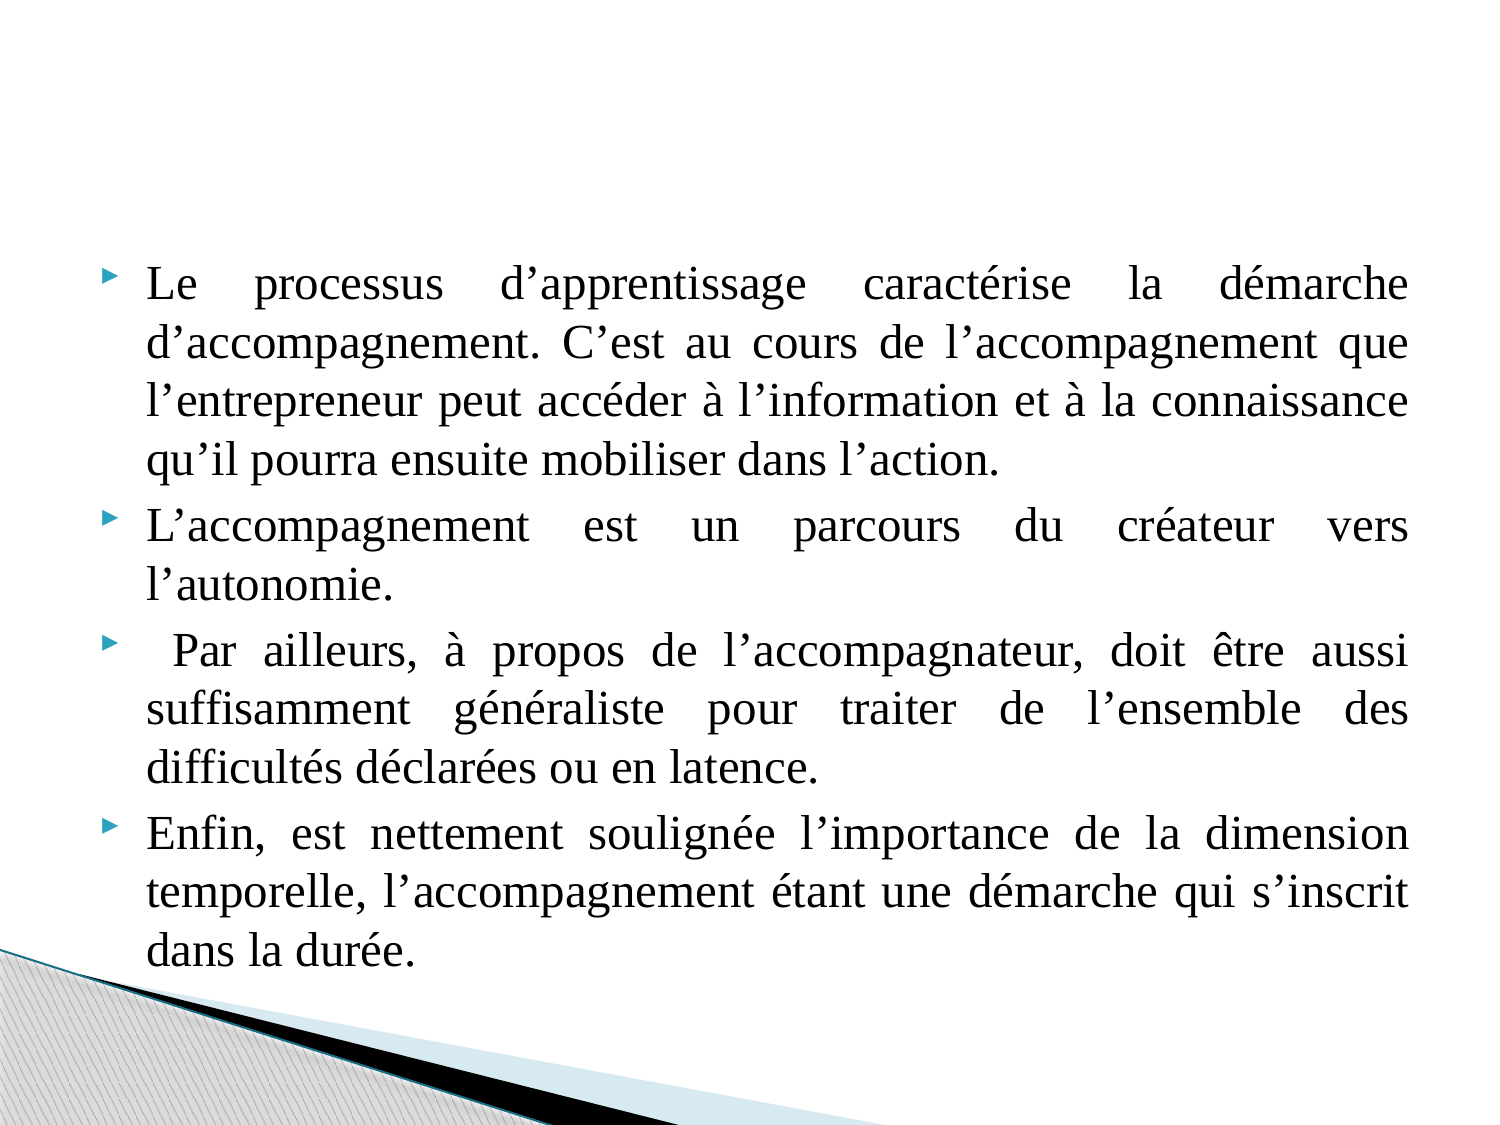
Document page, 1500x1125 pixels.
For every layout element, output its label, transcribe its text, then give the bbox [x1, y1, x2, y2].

list Le processus d’apprentissage caractérise la démarche d’accompagnement. C’est au cours de l’accompagnement que l’entrepreneur peut accéder à l’information et à la connaissance qu’il pourra ensuite mobiliser dans l’action. L’accompagnement est un parcours du créateur vers l’autonomie. Par ailleurs, à propos de l’accompagnateur, doit être aussi suffisamment généraliste pour traiter de l’ensemble des difficultés déclarées ou en latence. Enfin, est nettement soulignée l’importance de la dimension temporelle, l’accompagnement étant une démarche qui s’inscrit dans la durée. [75, 243, 1425, 986]
